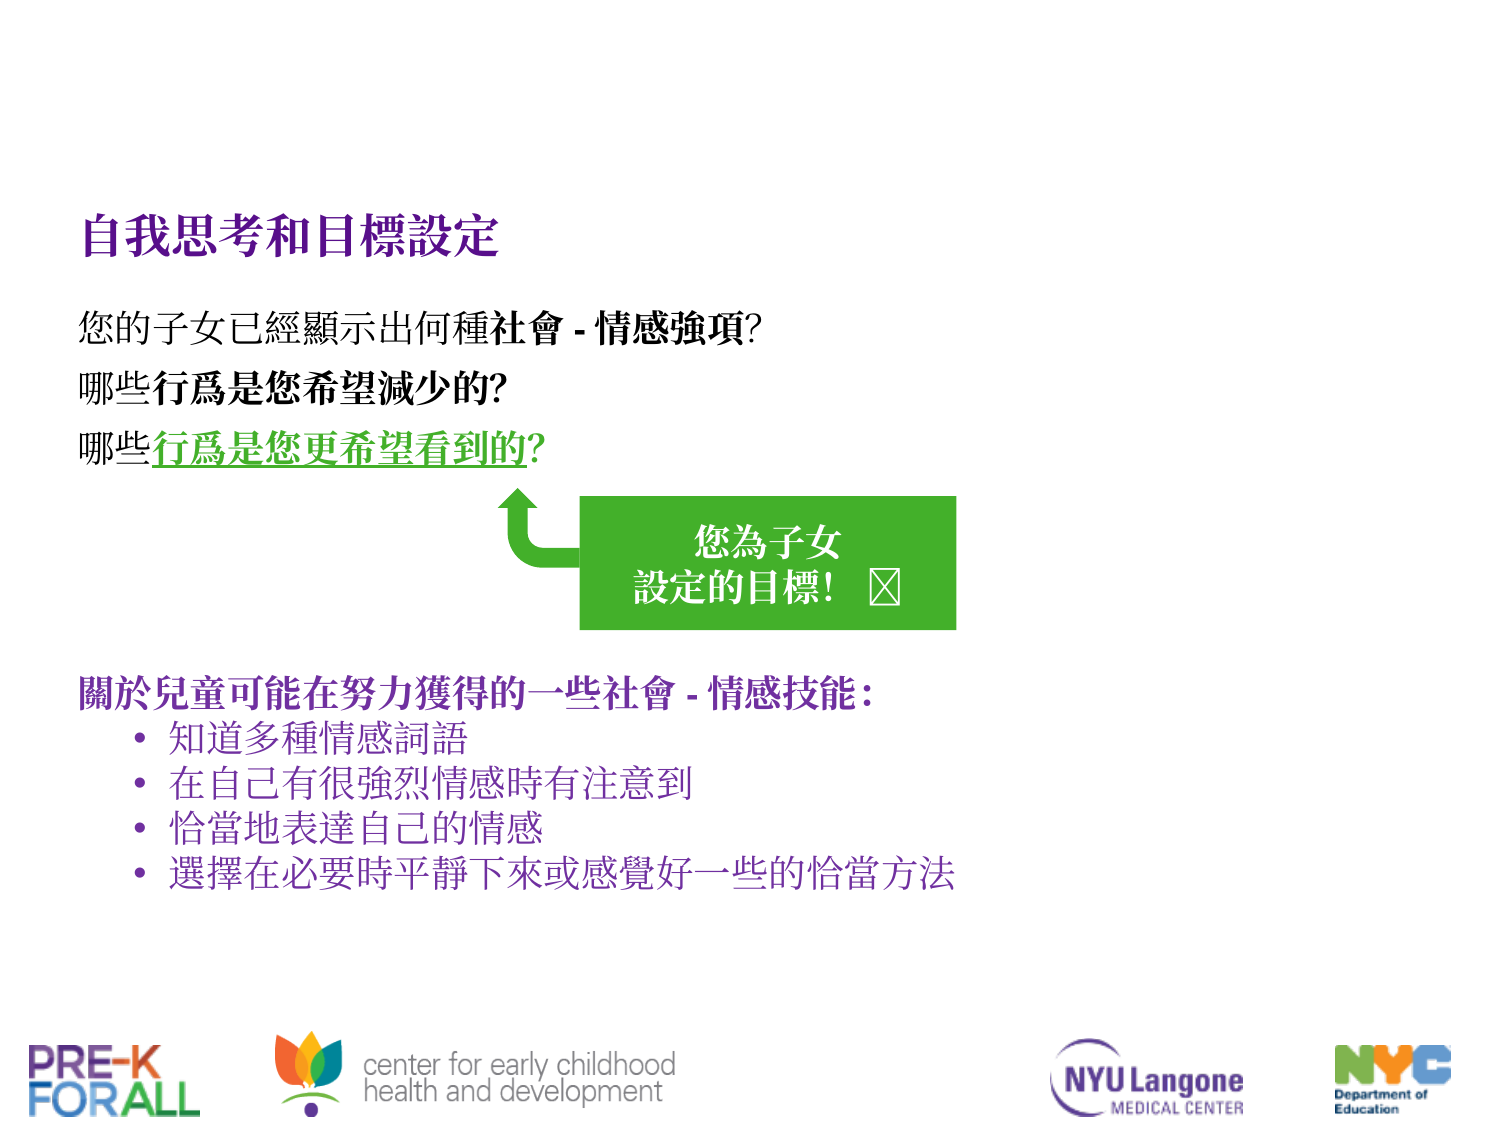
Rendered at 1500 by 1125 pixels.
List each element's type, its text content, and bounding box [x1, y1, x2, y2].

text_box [497, 487, 1034, 631]
picture [29, 1045, 200, 1117]
text_box 關於兒童可能在努力獲得的一些社會-情感技能： 知道多種情感詞語 在自己有很強烈情感時有注意到 恰當地表達自己的情感 選擇在必要時平靜下來或感覺好一些的恰當方法 [62, 662, 1329, 903]
picture [275, 1031, 697, 1117]
picture [1335, 1045, 1451, 1117]
text_box 您的子女已經顯示出何種社會-情感強項？ 哪些行爲是您希望減少的？ 哪些行爲是您更希望看到的？ [62, 297, 1240, 478]
picture [1050, 1038, 1243, 1117]
list 自我思考和目標設定 [62, 187, 1500, 289]
